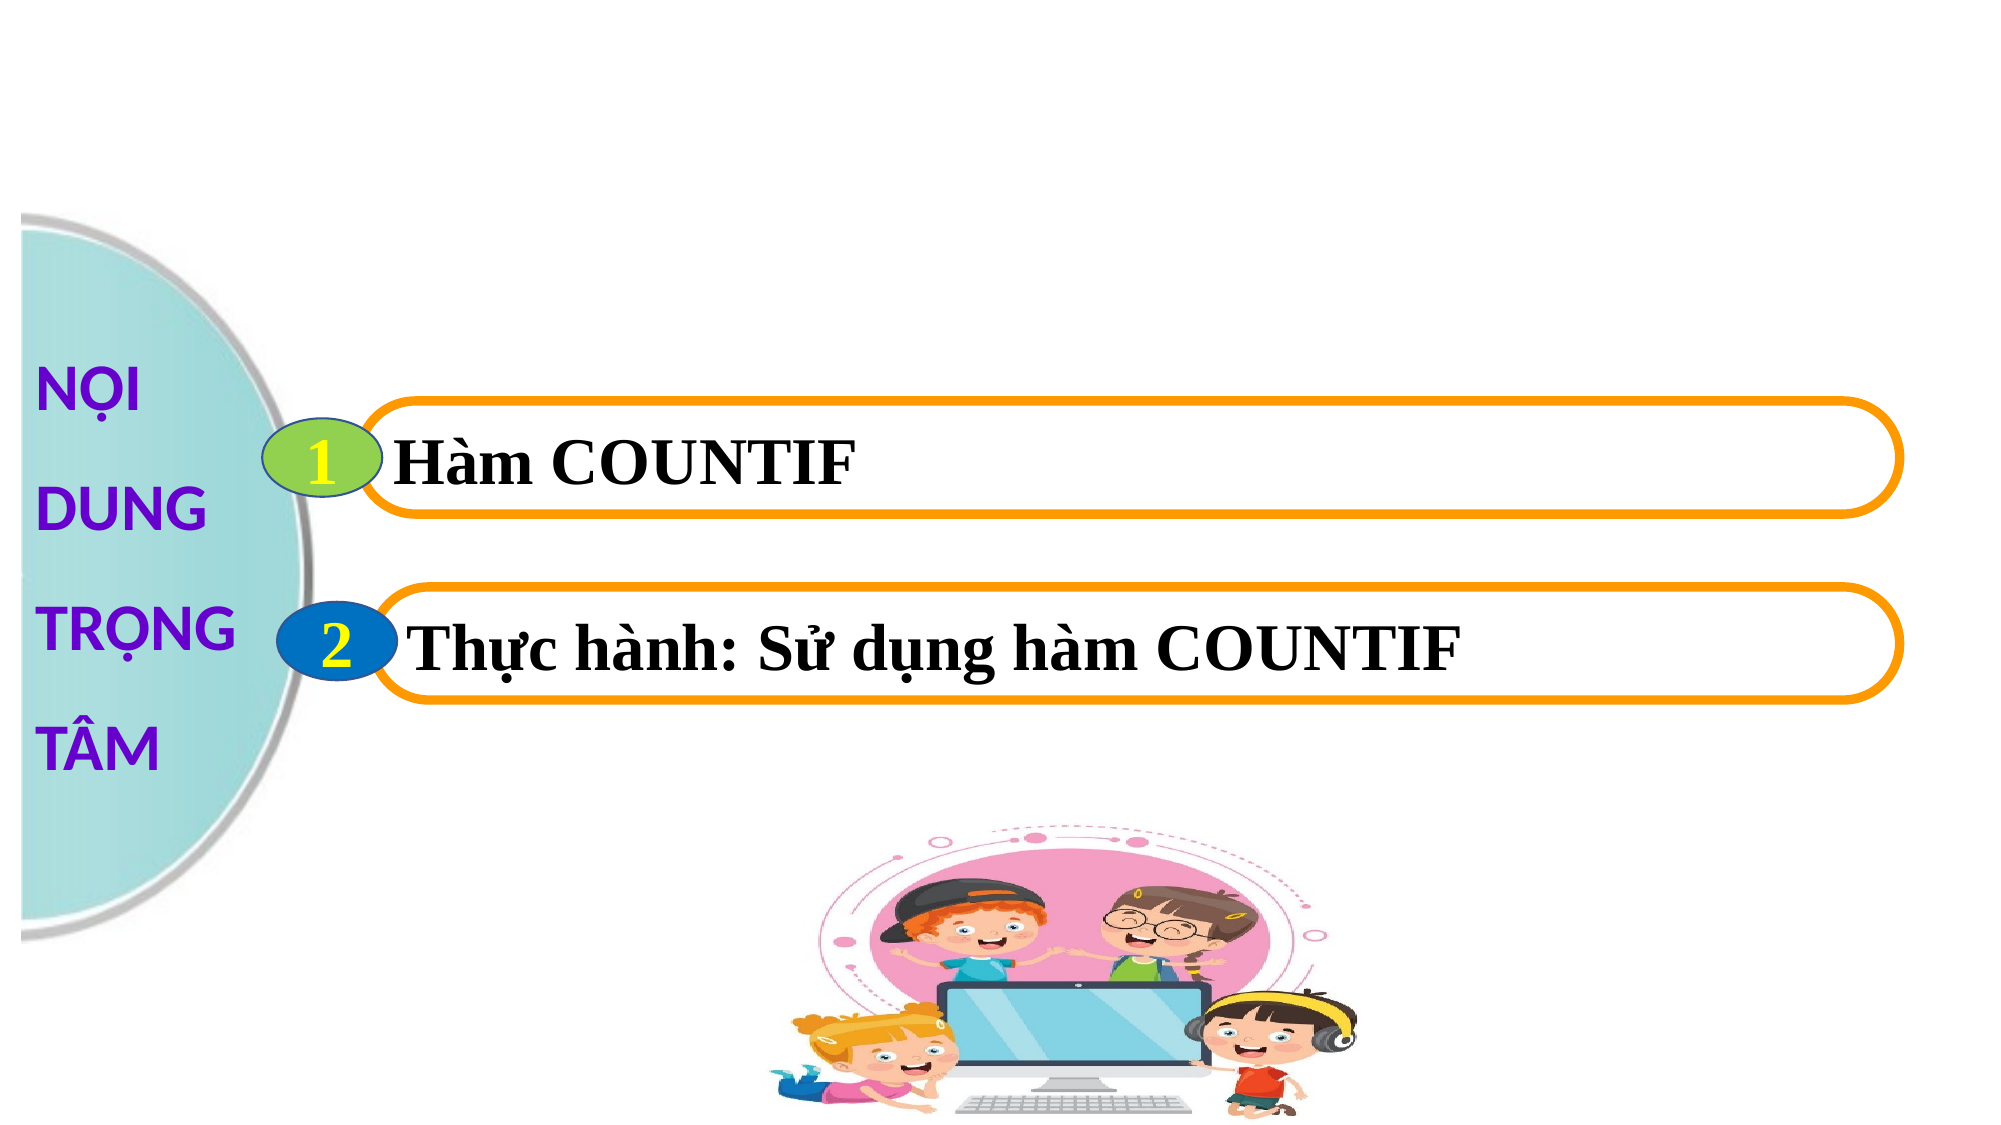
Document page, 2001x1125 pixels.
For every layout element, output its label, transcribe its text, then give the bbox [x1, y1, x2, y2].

text_box 1 [317, 417, 384, 498]
text_box 2 [317, 600, 399, 682]
picture [21, 212, 317, 944]
picture [737, 818, 1400, 1125]
text_box Thực hành: Sử dụng hàm COUNTIF [379, 586, 1900, 701]
text_box Hàm COUNTIF [366, 400, 1900, 515]
